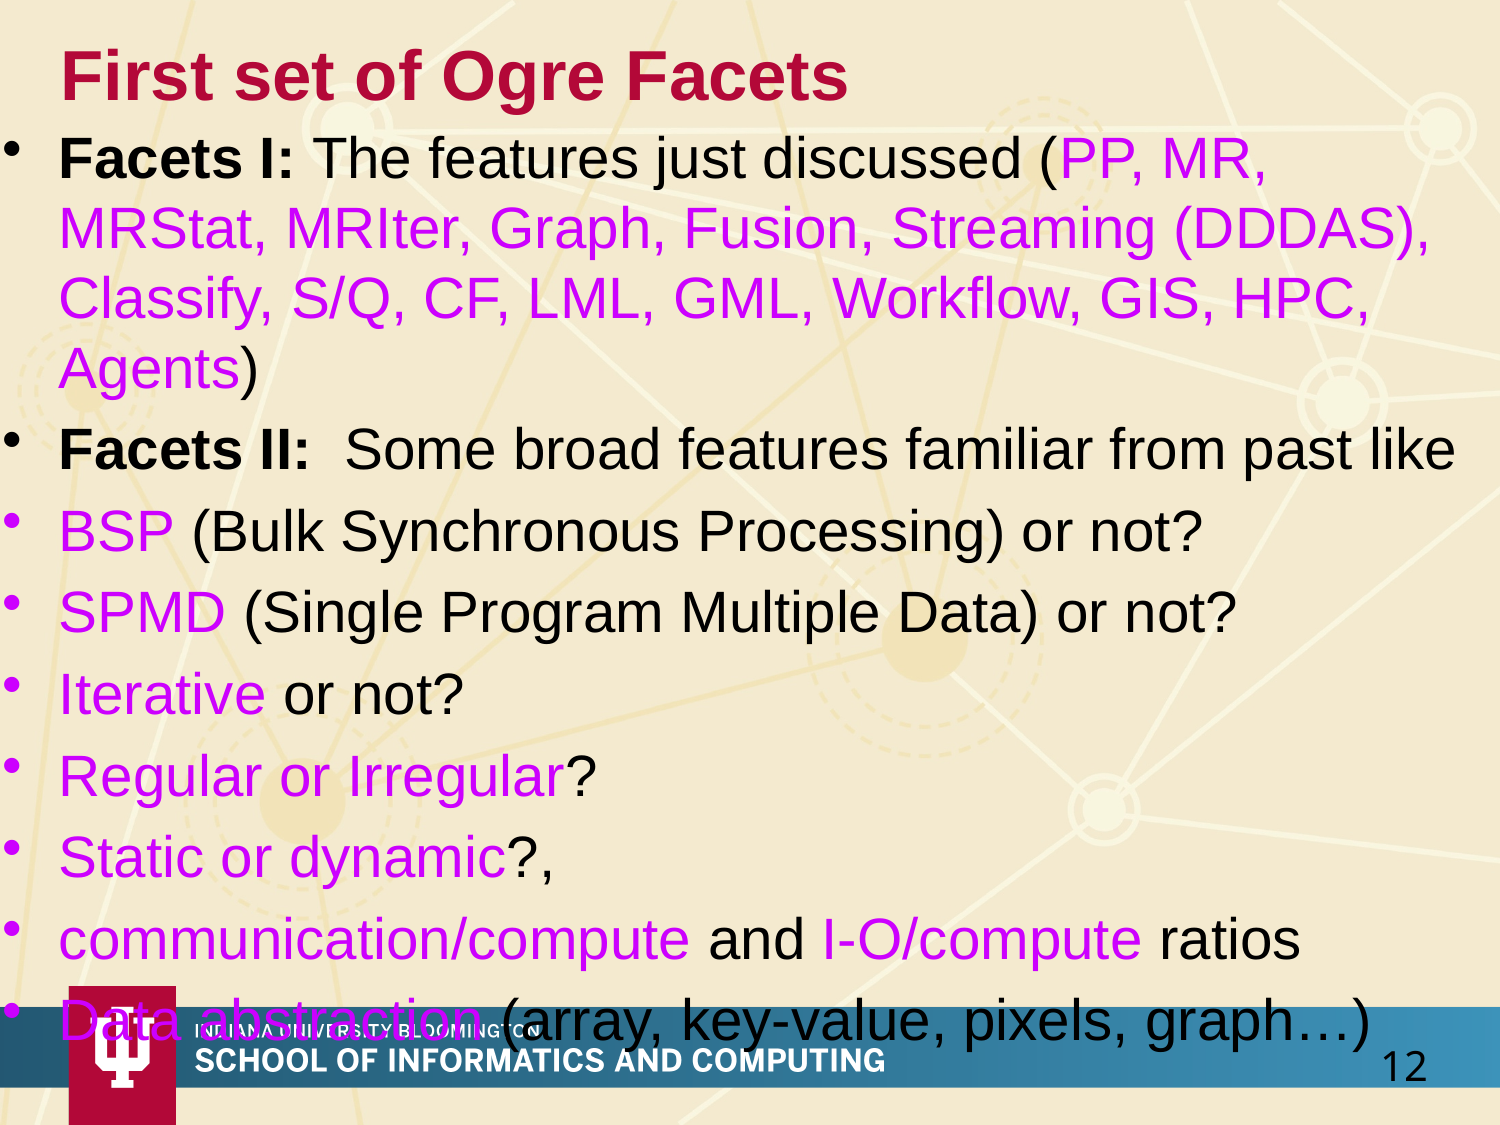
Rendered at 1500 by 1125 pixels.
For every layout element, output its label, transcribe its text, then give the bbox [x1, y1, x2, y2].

slide_number 12 [1365, 1032, 1466, 1081]
list Facets I: The features just discussed (PP, MR, MRStat, MRIter, Graph, Fusion, Streaming (DDDAS), Classify, S/Q, CF, LML, GML, Workflow, GIS, HPC, Agents) Facets II: Some broad features familiar from past like BSP (Bulk Synchronous Processing) or not? SPMD (Single Program Multiple Data) or not? Iterative or not? Regular or Irregular? Static or dynamic?, communication/compute and I-O/compute ratios Data abstraction (array, key-value, pixels, graph…) [0, 112, 1488, 1071]
title First set of Ogre Facets [45, 3, 1396, 112]
picture [0, 0, 1500, 1125]
